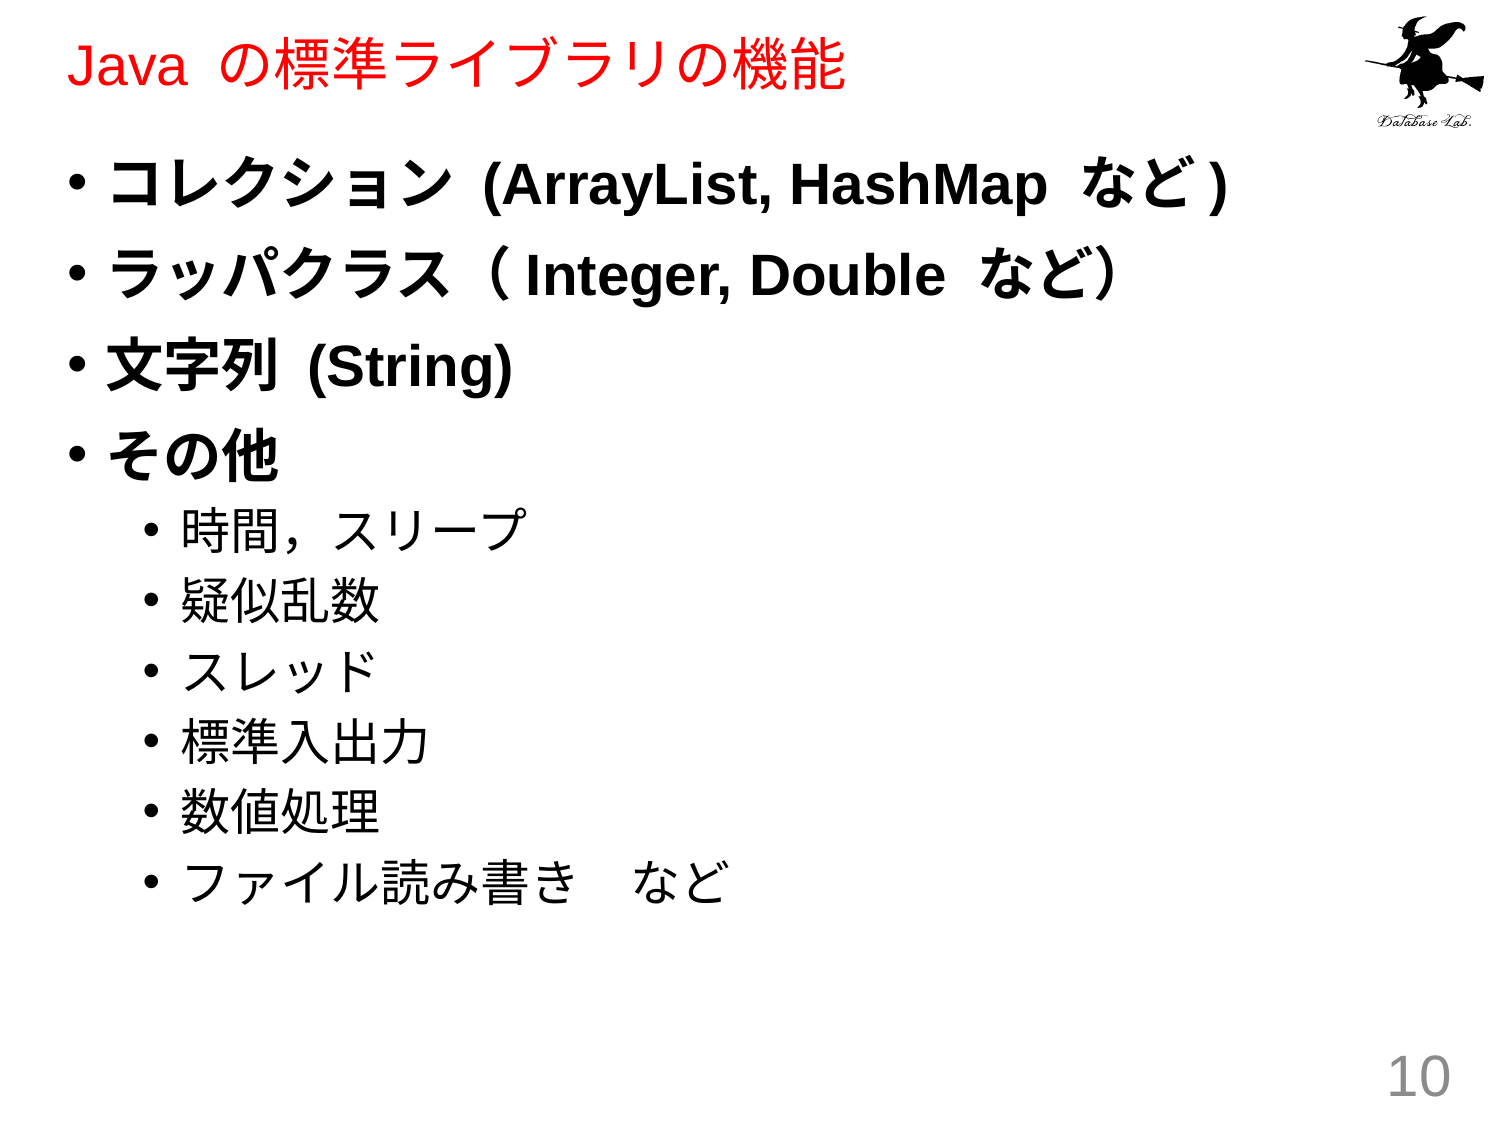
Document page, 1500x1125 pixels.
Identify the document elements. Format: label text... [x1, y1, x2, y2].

title Java の標準ライブラリの機能 [52, 28, 1441, 106]
slide_number 10 [1129, 1042, 1467, 1103]
picture [1362, 14, 1486, 130]
list コレクション (ArrayList, HashMap など) ラッパクラス（Integer, Double など） 文字列 (String) その他 時間，スリープ 疑似乱数 スレッド 標準入出力 数値処理 ファイル読み書き など [52, 138, 1441, 1014]
